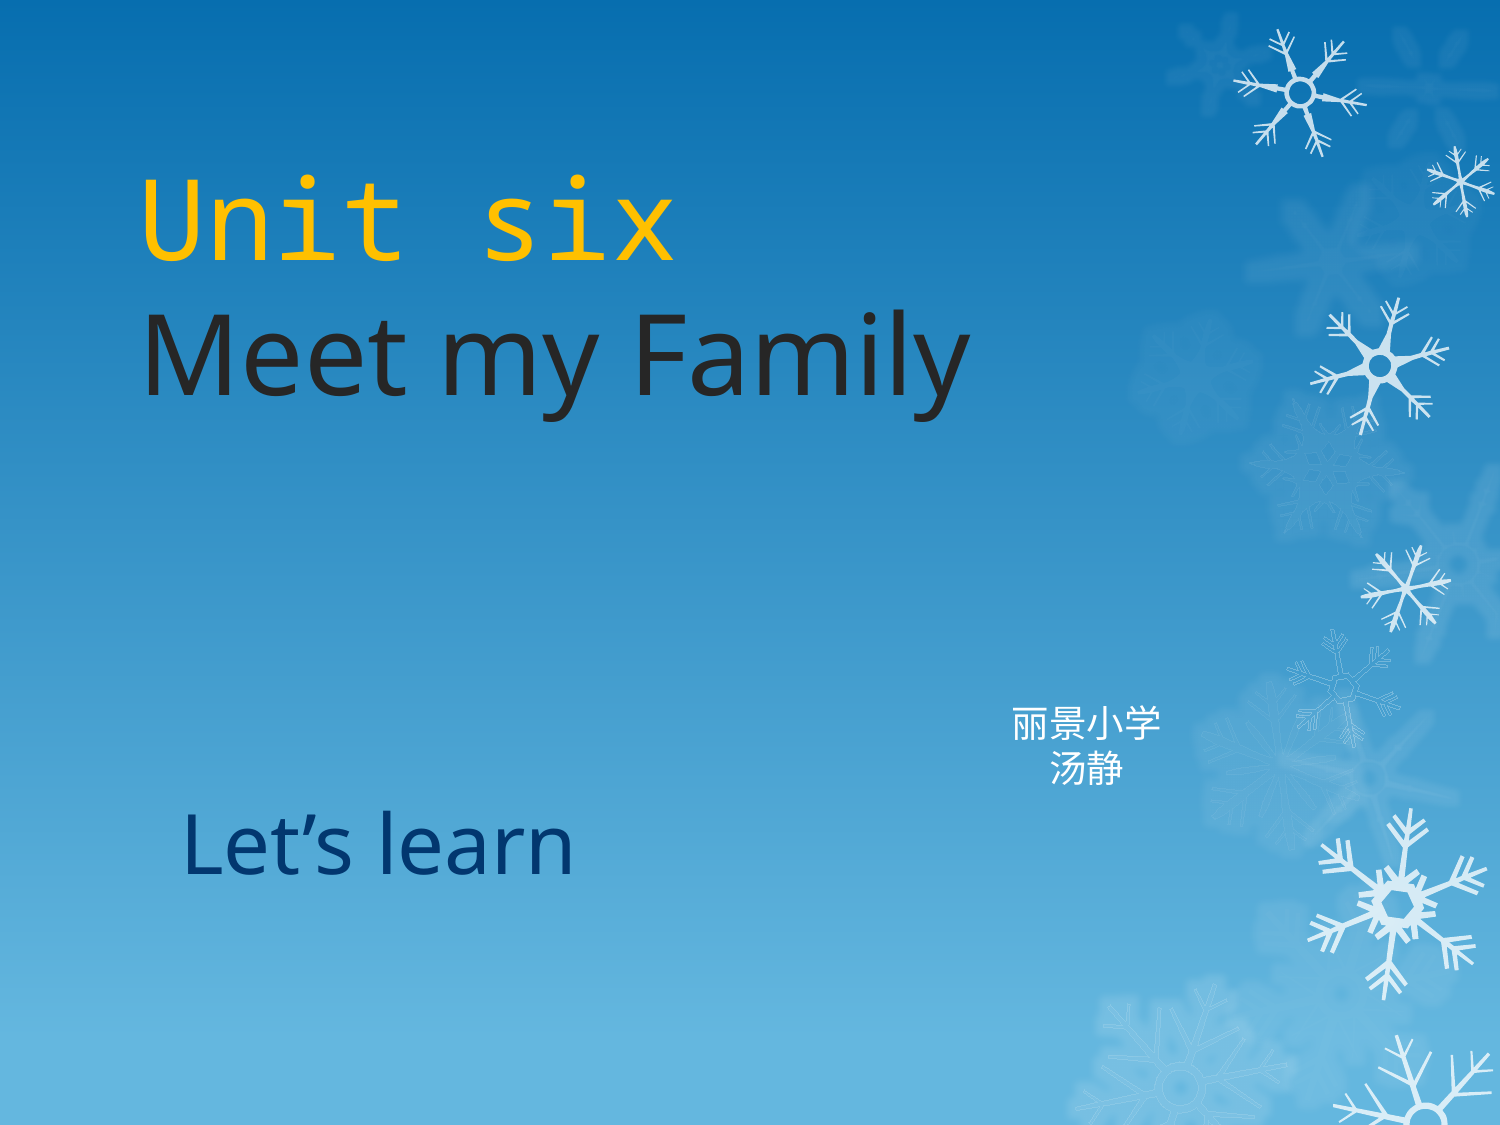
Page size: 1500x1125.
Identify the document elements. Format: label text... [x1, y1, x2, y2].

text_box 丽景小学 汤静 [950, 692, 1223, 798]
title Unit six Meet my Family [123, 184, 1292, 426]
subtitle Let’s learn [165, 783, 1334, 925]
